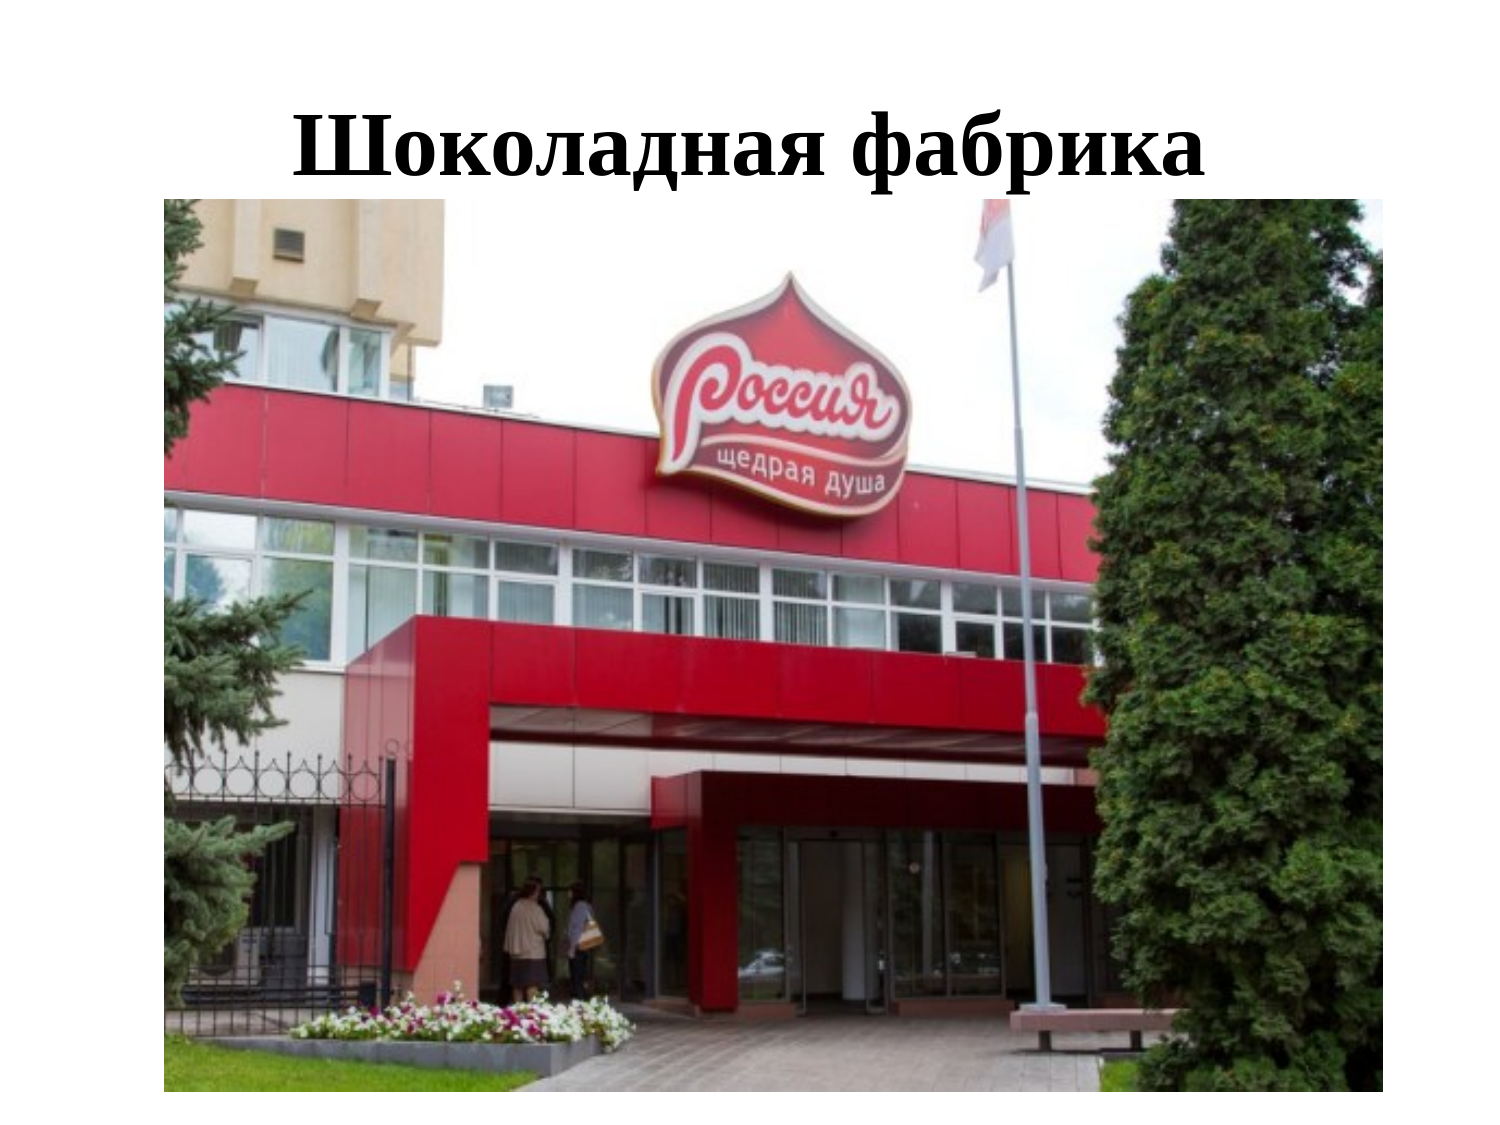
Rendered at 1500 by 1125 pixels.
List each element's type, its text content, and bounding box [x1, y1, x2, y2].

picture [163, 198, 1383, 1092]
title Шоколадная фабрика [75, 45, 1425, 233]
